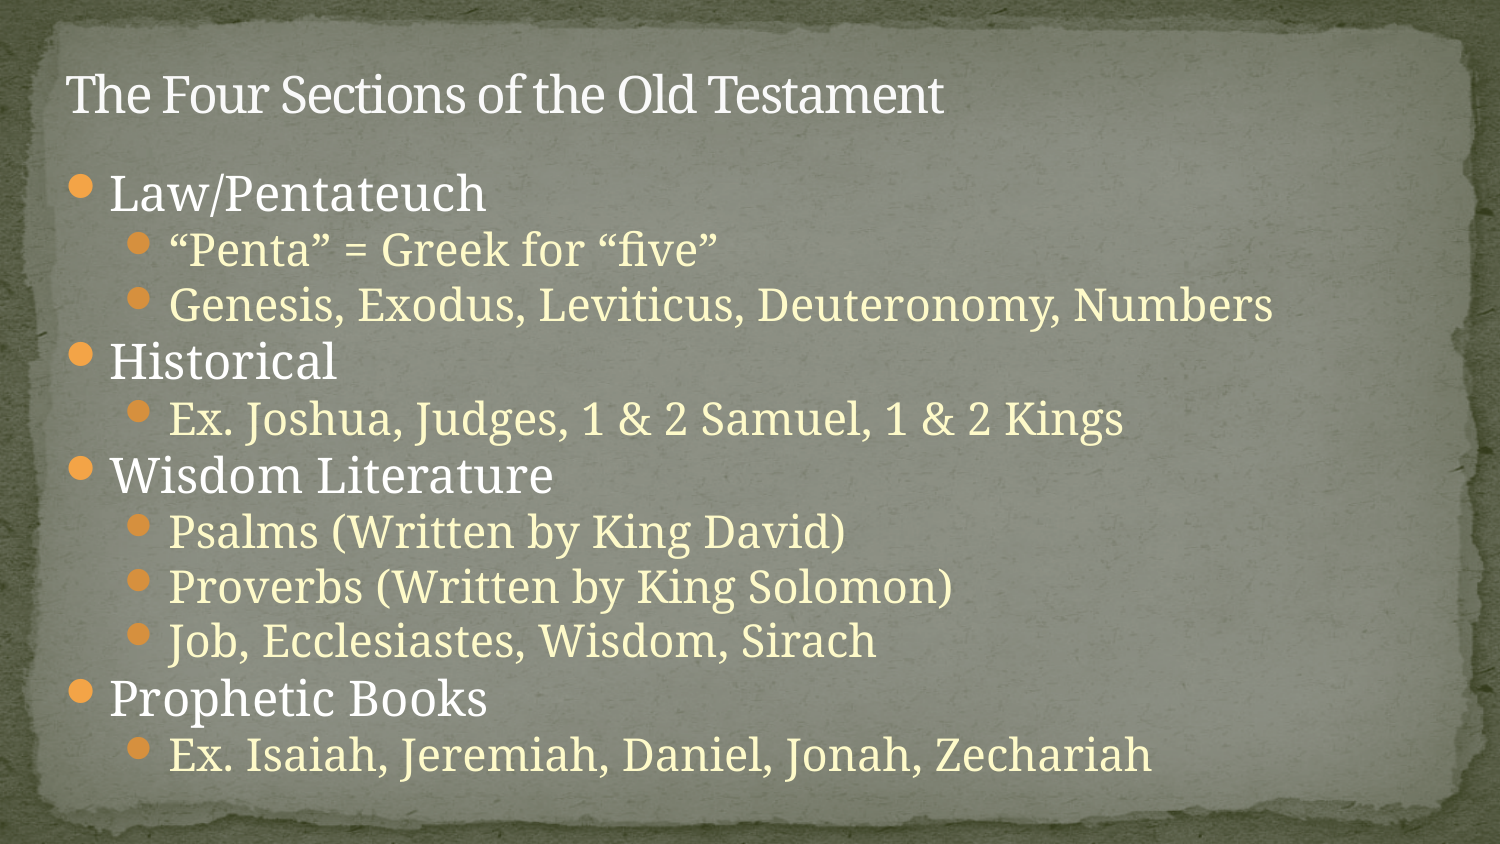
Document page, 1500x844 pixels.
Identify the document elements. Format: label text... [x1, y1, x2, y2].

title The Four Sections of the Old Testament [49, 46, 1448, 141]
list Law/Pentateuch “Penta” = Greek for “five” Genesis, Exodus, Leviticus, Deuteronomy, Numbers Historical Ex. Joshua, Judges, 1 & 2 Samuel, 1 & 2 Kings Wisdom Literature Psalms (Written by King David) Proverbs (Written by King Solomon) Job, Ecclesiastes, Wisdom, Sirach Prophetic Books Ex. Isaiah, Jeremiah, Daniel, Jonah, Zechariah [50, 146, 1448, 797]
